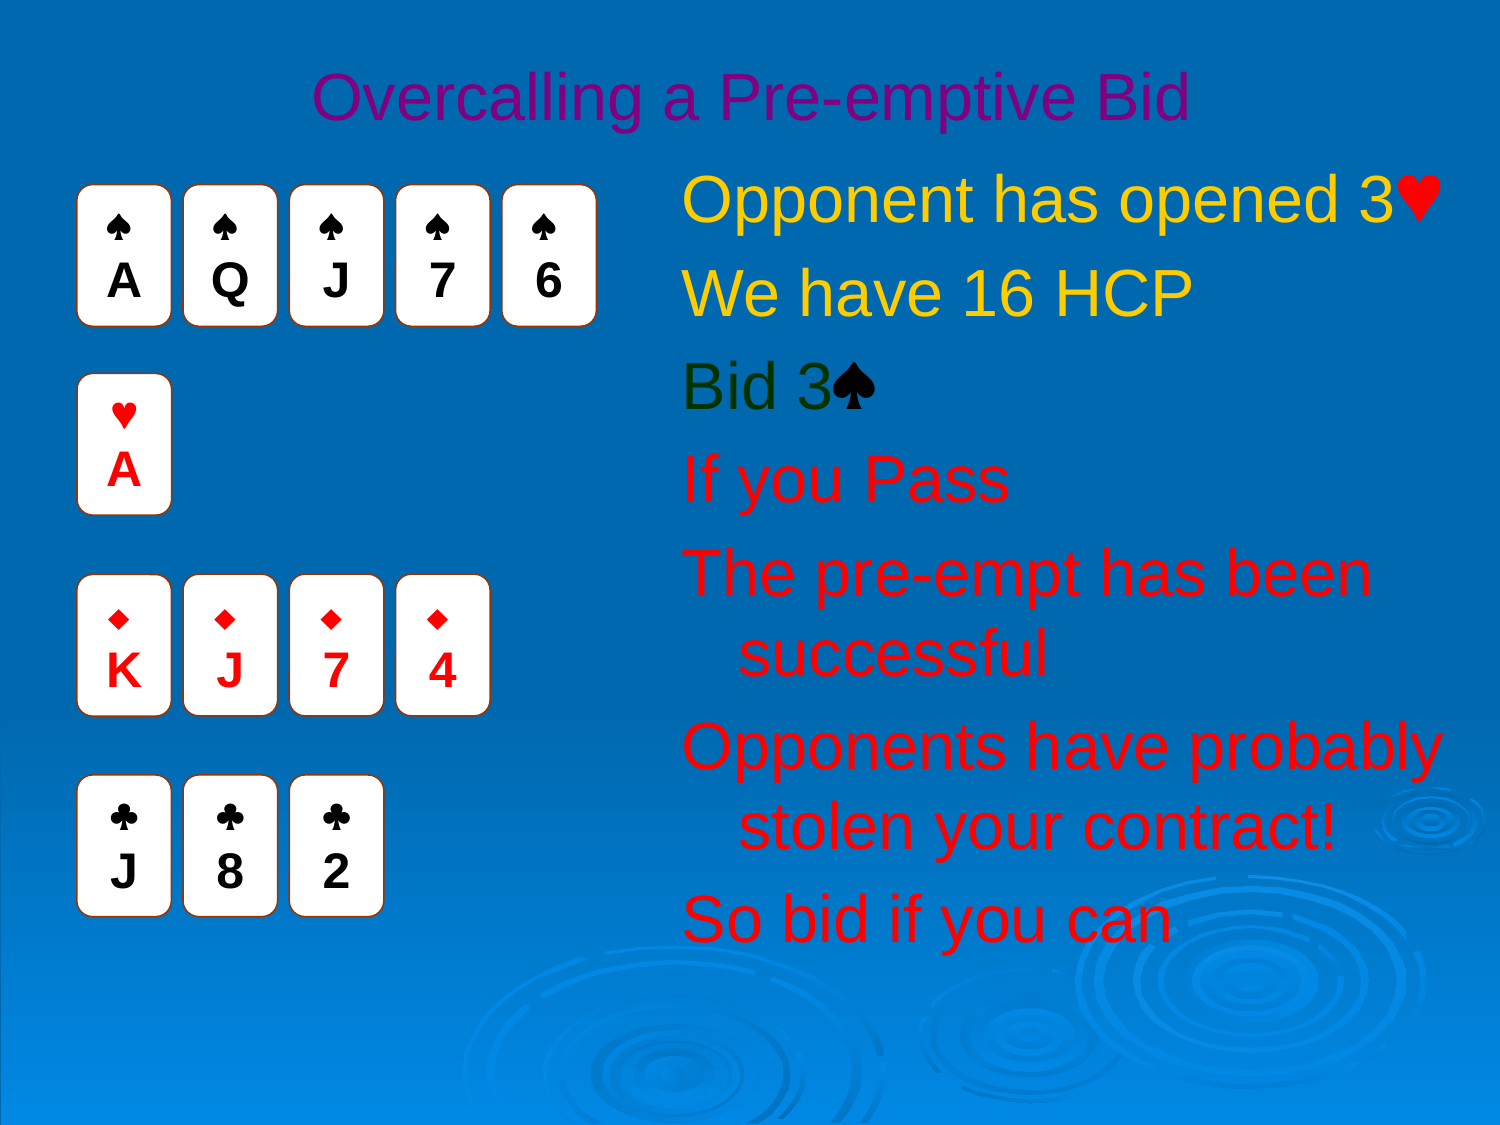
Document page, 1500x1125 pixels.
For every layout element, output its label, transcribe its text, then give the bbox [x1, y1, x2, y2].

text_box  A [76, 184, 172, 327]
text_box  J [289, 184, 384, 327]
text_box  J [183, 574, 278, 716]
text_box  A [77, 373, 172, 516]
text_box  8 [183, 774, 278, 917]
text_box  7 [395, 184, 491, 327]
title Overcalling a Pre-emptive Bid [76, 0, 1427, 187]
text_box  4 [395, 574, 491, 716]
text_box  Q [183, 184, 278, 327]
text_box  6 [501, 184, 597, 327]
text_box  2 [289, 774, 384, 917]
text_box  J [76, 774, 172, 917]
text_box Opponent has opened 3 We have 16 HCP Bid 3 If you Pass The pre-empt has been successful Opponents have probably stolen your contract! So bid if you can [667, 148, 1483, 893]
text_box  K [76, 574, 172, 717]
text_box  7 [289, 574, 384, 716]
